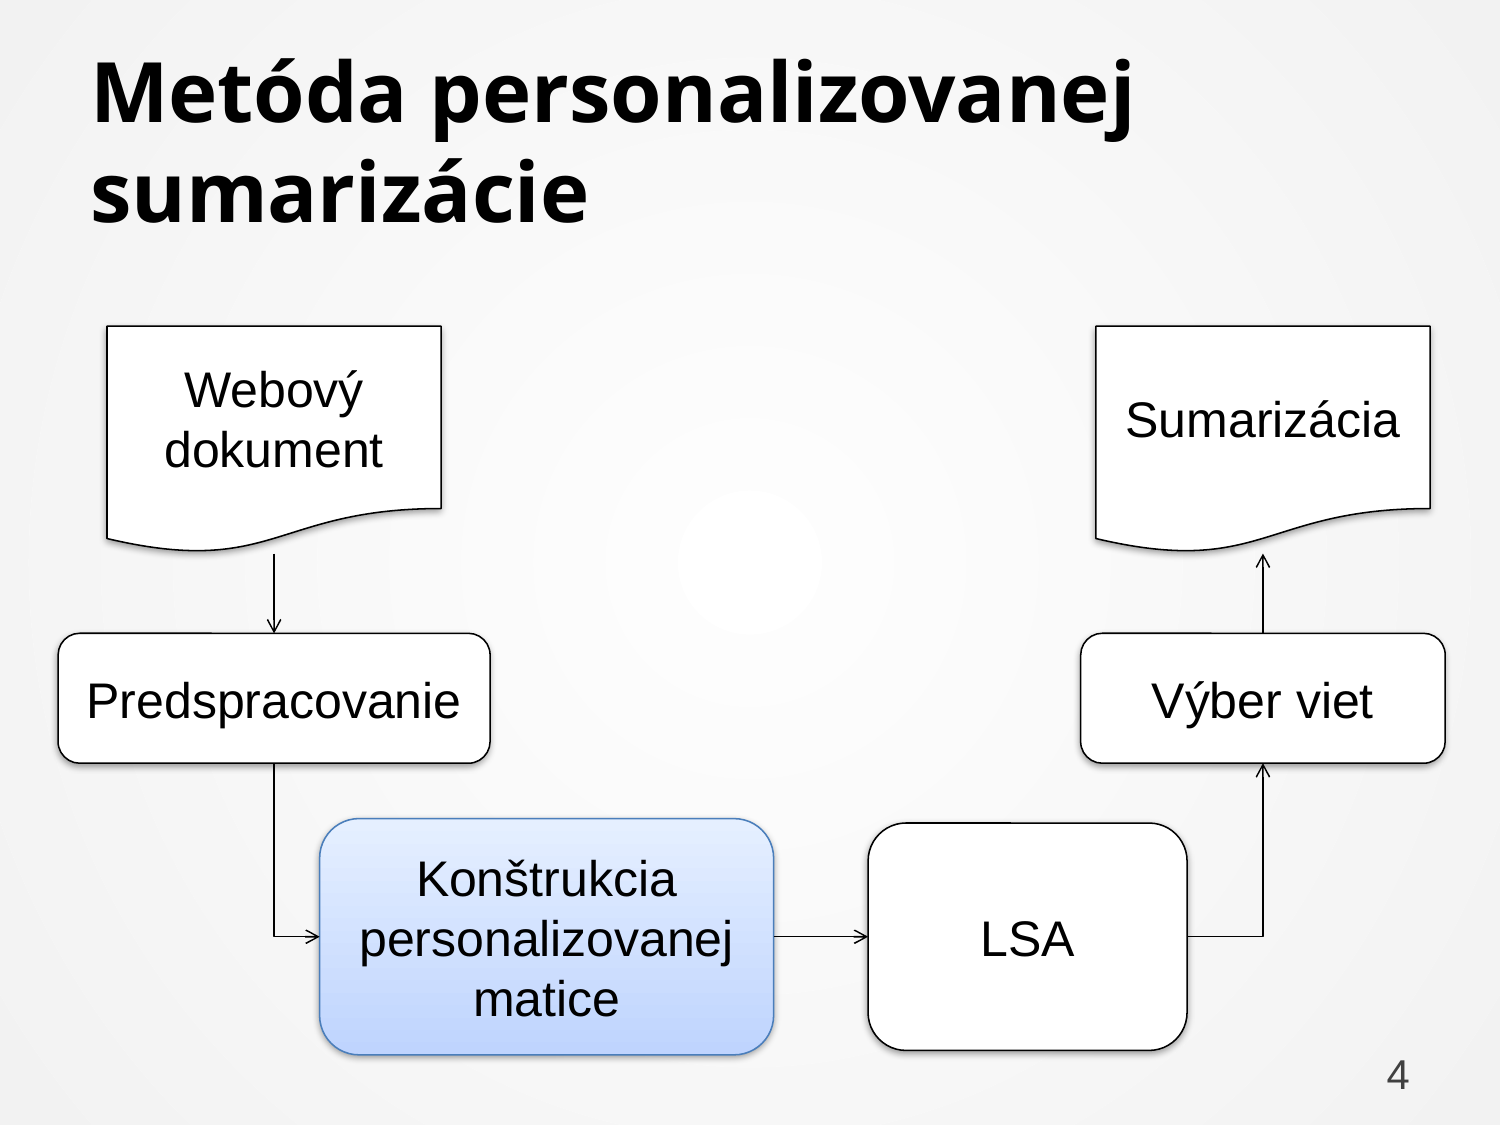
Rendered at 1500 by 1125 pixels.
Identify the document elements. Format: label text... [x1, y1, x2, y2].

text_box Webový dokument [106, 325, 442, 552]
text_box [1186, 762, 1264, 937]
text_box LSA [867, 822, 1188, 1052]
title Metóda personalizovanej sumarizácie [75, 45, 1425, 233]
text_box Výber viet [1079, 632, 1446, 764]
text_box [209, 826, 384, 874]
text_box Predspracovanie [57, 632, 491, 764]
text_box Konštrukcia personalizovanej matice [318, 817, 775, 1056]
slide_number 4 [1074, 1042, 1425, 1103]
text_box Sumarizácia [1095, 325, 1431, 552]
